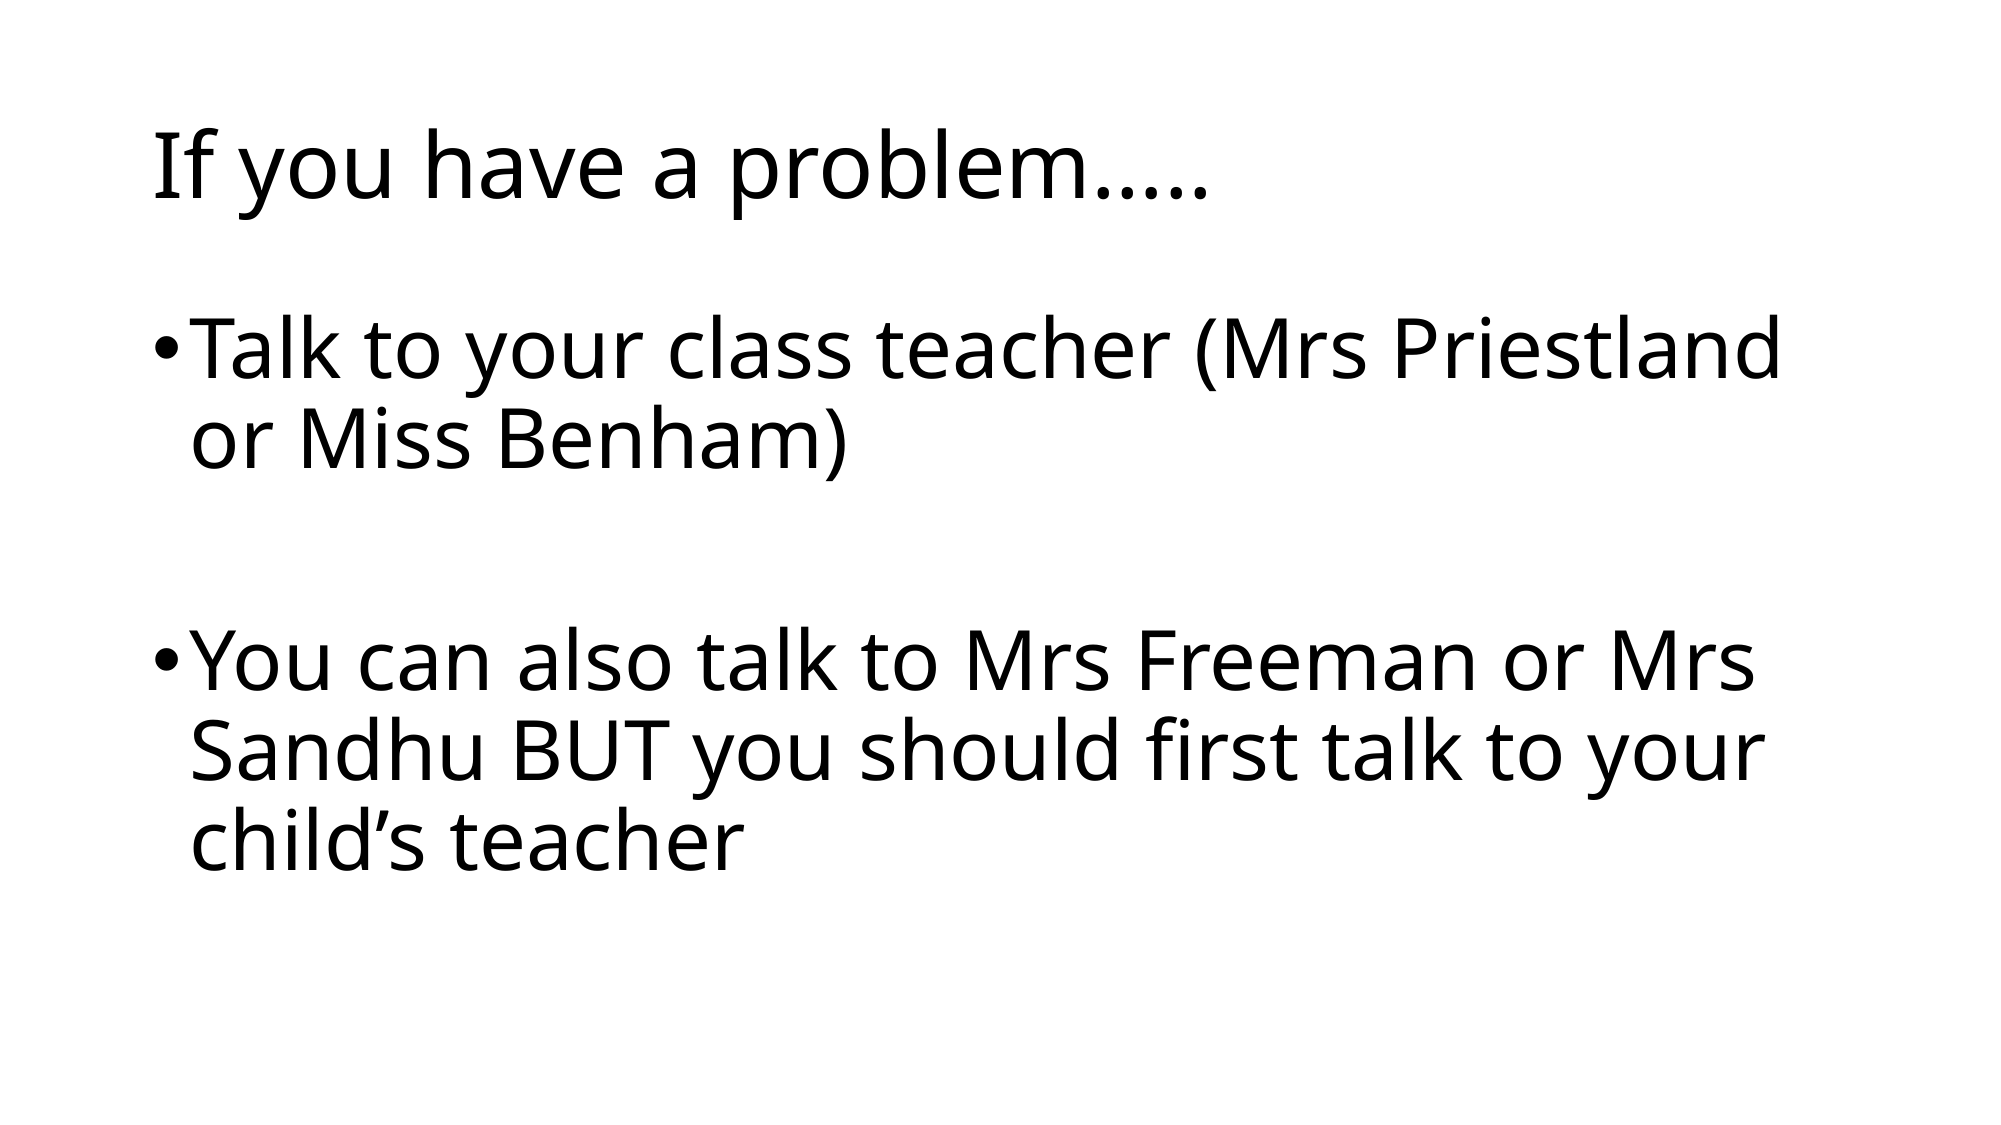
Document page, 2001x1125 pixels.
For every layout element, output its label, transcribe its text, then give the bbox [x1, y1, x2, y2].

list Talk to your class teacher (Mrs Priestland or Miss Benham) You can also talk to Mrs Freeman or Mrs Sandhu BUT you should first talk to your child’s teacher [137, 299, 1863, 1014]
title If you have a problem….. [137, 59, 1863, 278]
